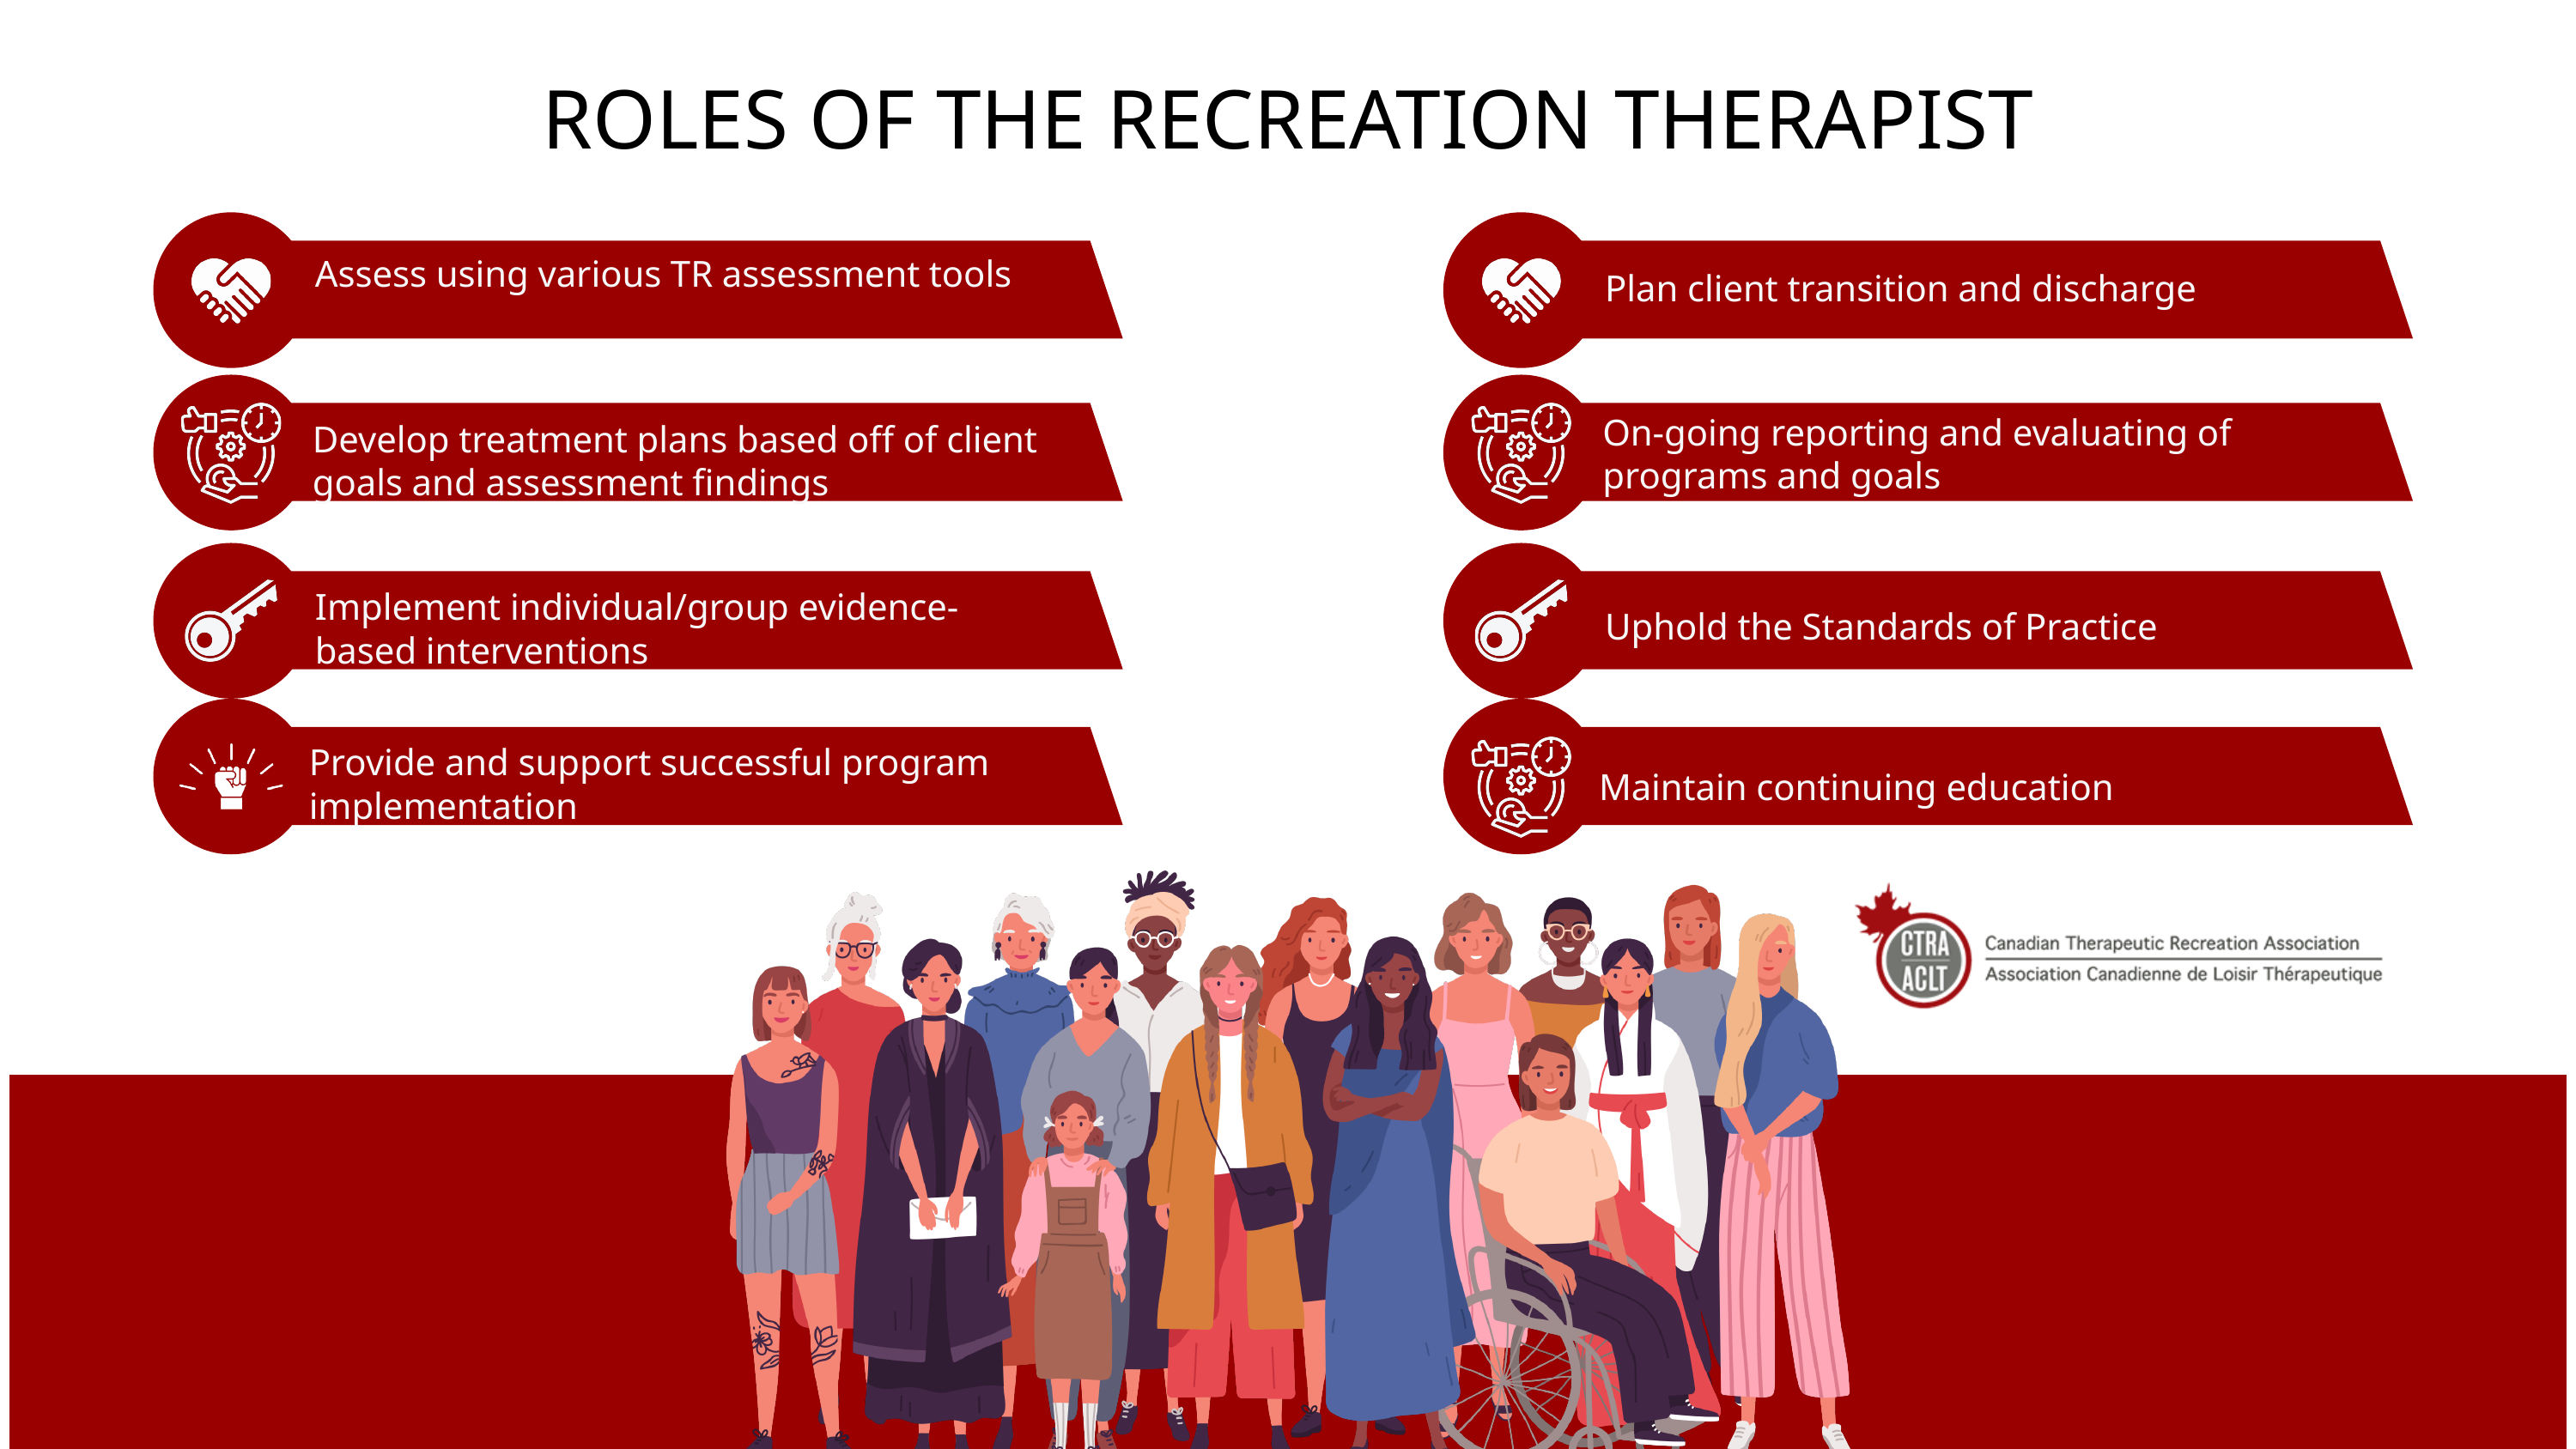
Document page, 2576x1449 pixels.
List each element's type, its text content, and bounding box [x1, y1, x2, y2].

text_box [153, 698, 310, 855]
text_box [314, 726, 1123, 826]
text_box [153, 543, 310, 698]
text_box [1443, 212, 1600, 368]
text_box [153, 212, 310, 368]
text_box [725, 868, 1851, 1074]
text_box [1604, 726, 2414, 826]
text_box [314, 571, 1123, 670]
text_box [153, 374, 310, 531]
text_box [1443, 543, 1600, 698]
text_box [1604, 240, 2414, 339]
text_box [1604, 571, 2414, 670]
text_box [1443, 374, 1600, 531]
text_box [314, 403, 1123, 501]
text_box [9, 1074, 2567, 1449]
text_box ROLES OF THE RECREATION THERAPIST [354, 68, 2222, 166]
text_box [1604, 403, 2414, 501]
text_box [314, 240, 1123, 339]
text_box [1443, 698, 1600, 855]
text_box [1850, 882, 2409, 1015]
